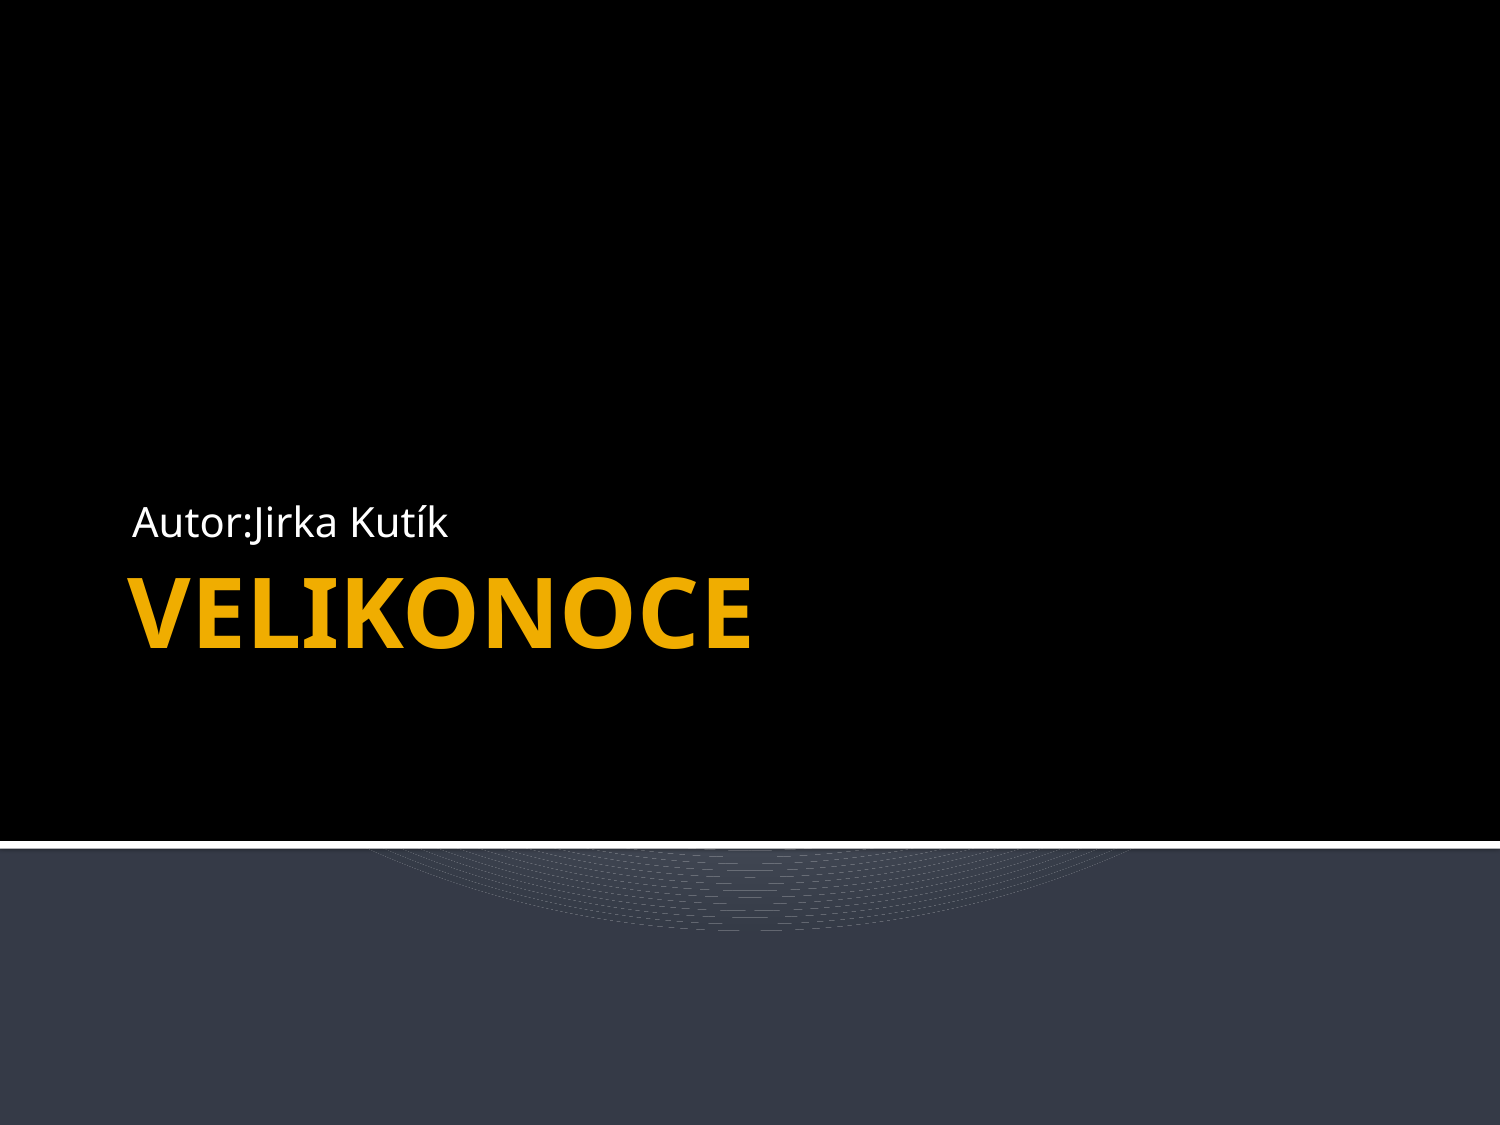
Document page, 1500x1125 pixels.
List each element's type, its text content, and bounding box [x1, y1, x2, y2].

title VELIKONOCE [112, 550, 1438, 825]
subtitle Autor:Jirka Kutík [112, 299, 1438, 546]
